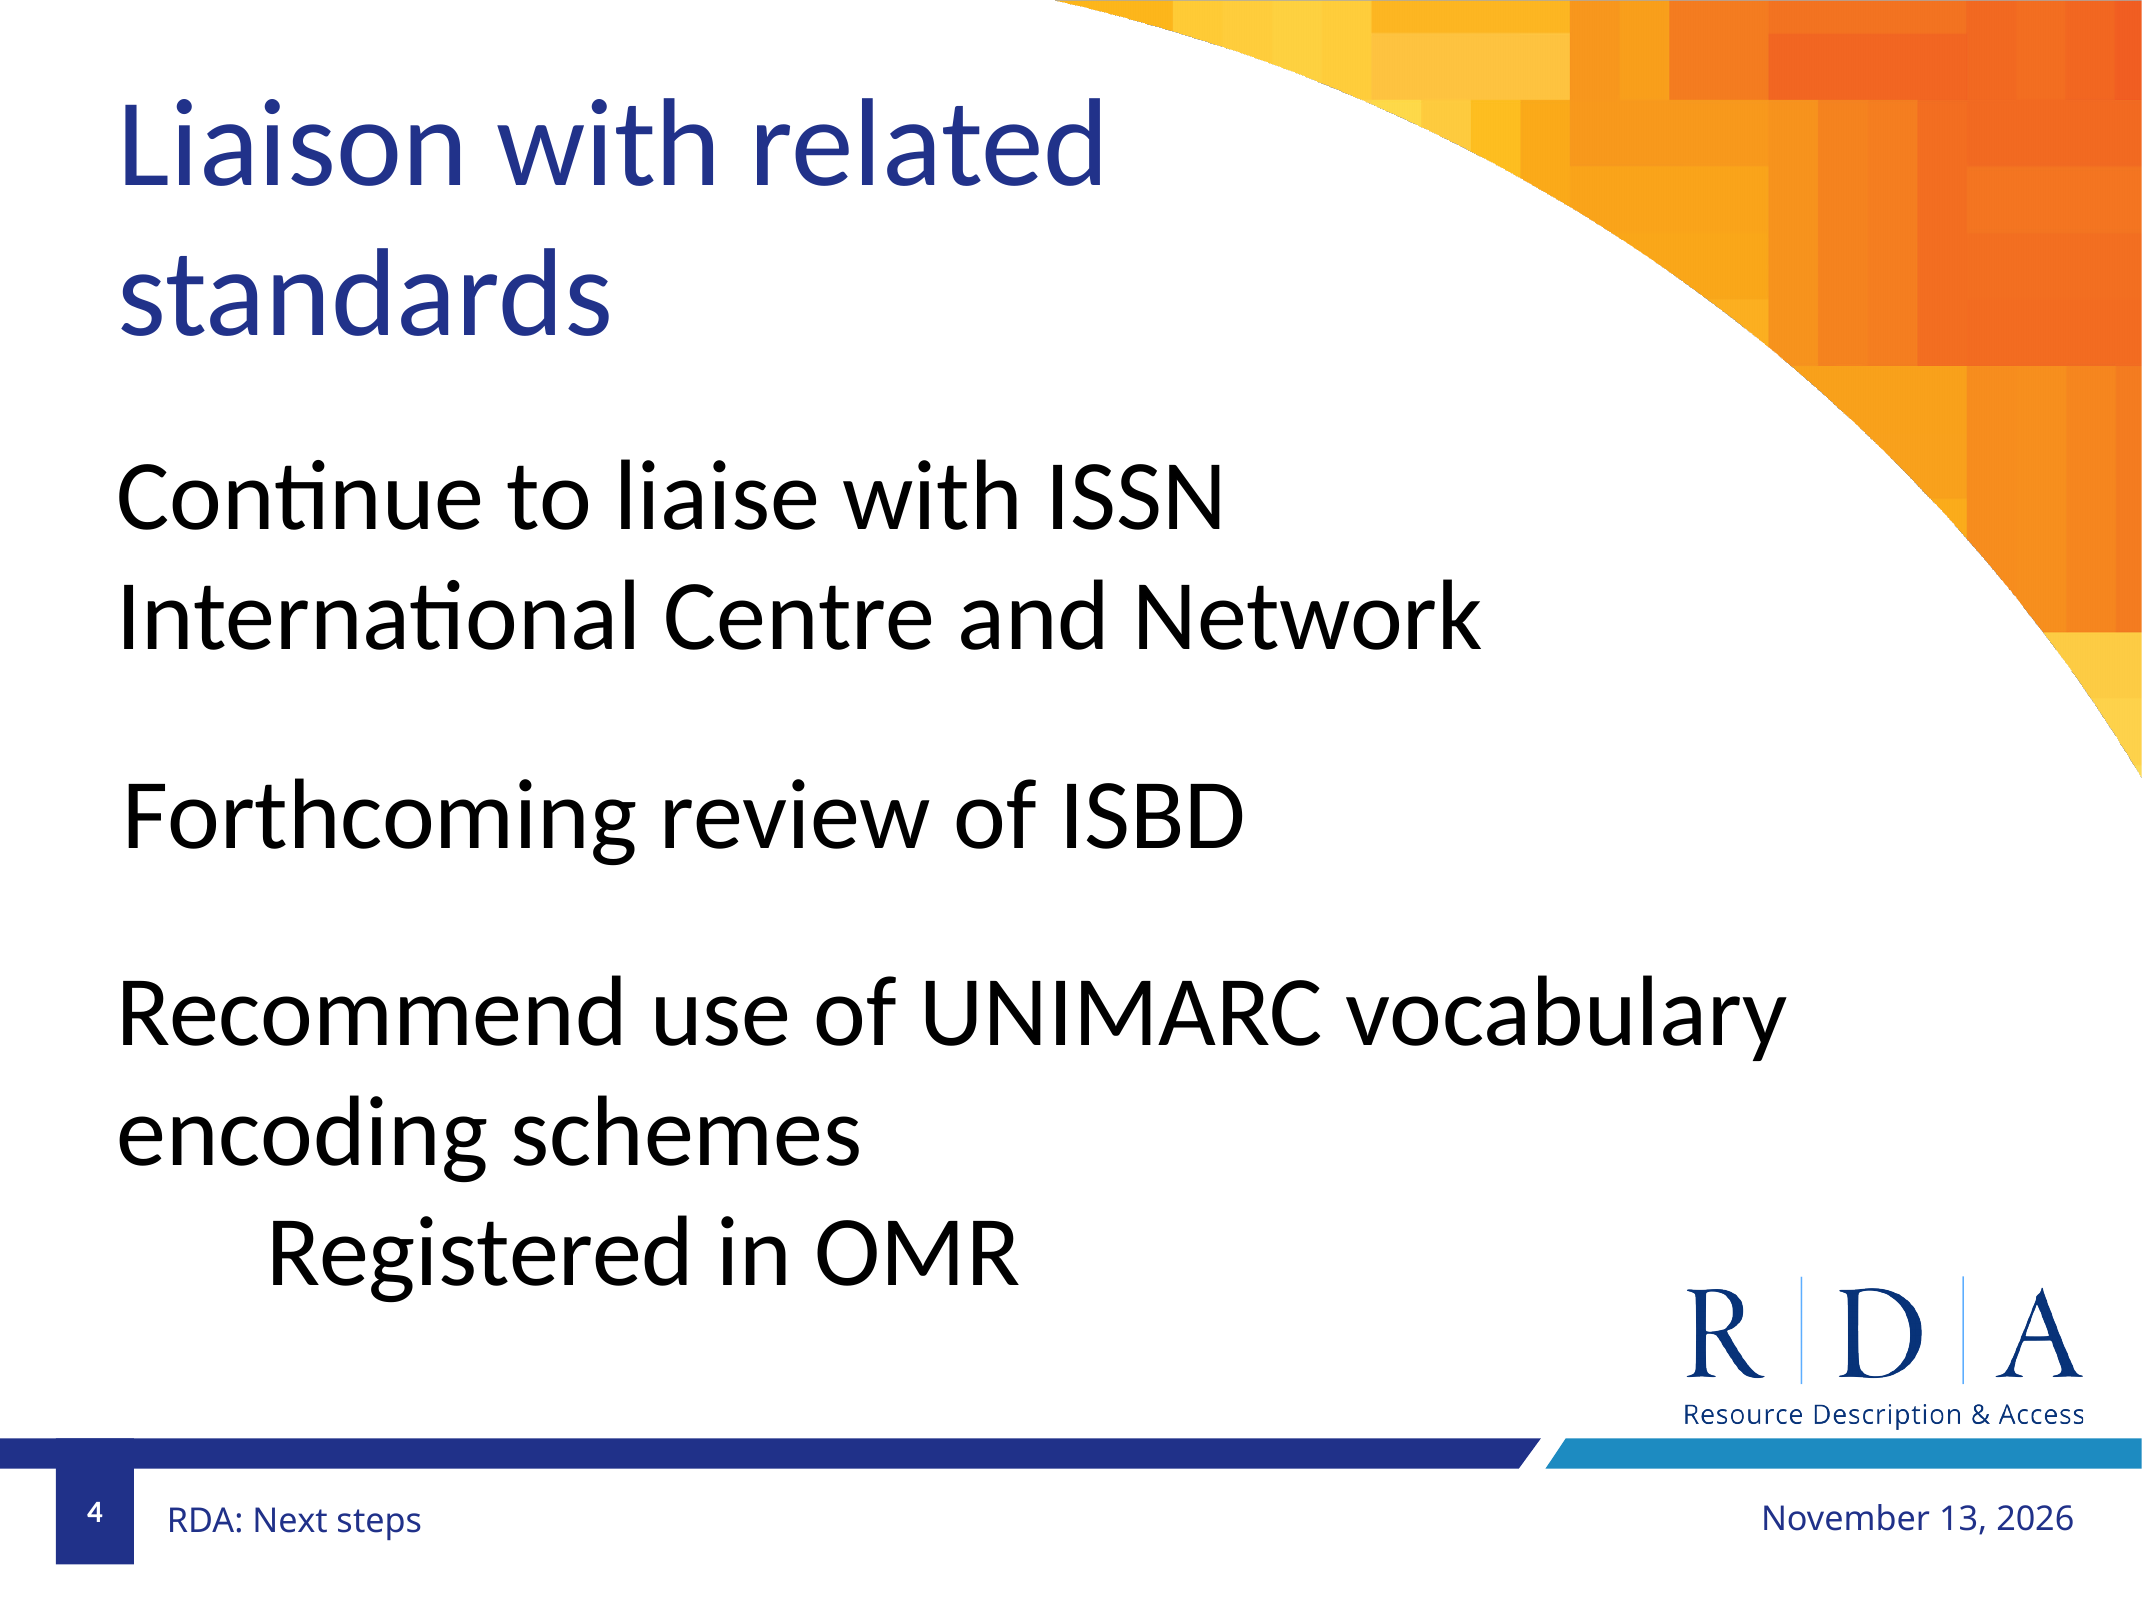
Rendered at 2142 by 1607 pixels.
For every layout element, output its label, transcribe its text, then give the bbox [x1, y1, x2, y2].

text_box Continue to liaise with ISSN International Centre and Network [101, 422, 1739, 677]
text_box Forthcoming review of ISBD [108, 740, 1263, 876]
picture [1685, 1276, 2084, 1430]
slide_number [1540, 1478, 2090, 1561]
picture [1052, 0, 2142, 778]
text_box Recommend use of UNIMARC vocabulary encoding schemes Registered in OMR [101, 937, 2033, 1313]
slide_number 4 [56, 1468, 134, 1551]
text_box Liaison with related standards [103, 52, 1284, 391]
